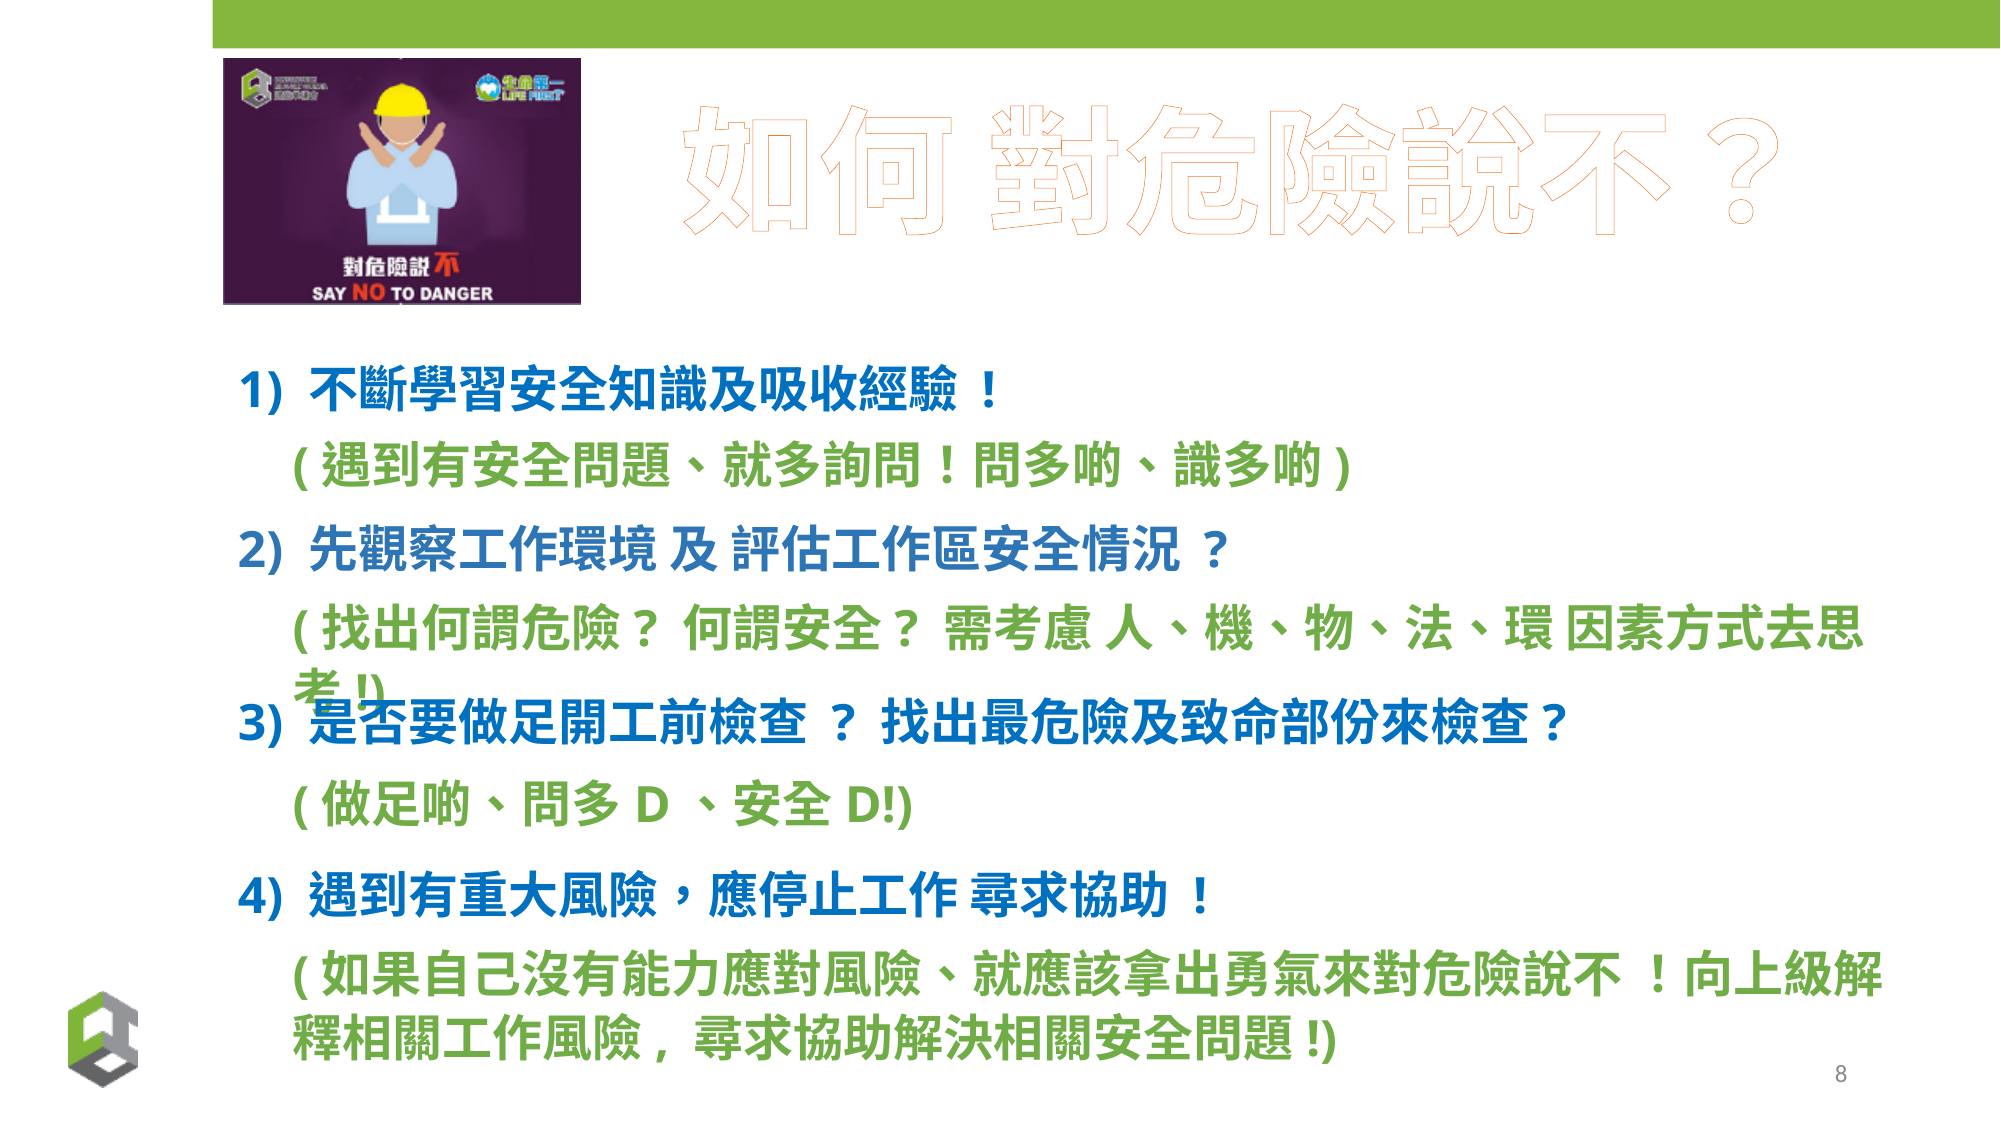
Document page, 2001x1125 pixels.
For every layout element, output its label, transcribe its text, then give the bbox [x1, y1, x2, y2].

title 如何 對危險說不？ [581, 87, 1912, 260]
text_box 3) 是否要做足開工前檢查 ? 找出最危險及致命部份來檢查? [223, 683, 1903, 758]
text_box (做足啲、問多D、安全D!) [278, 764, 1279, 840]
text_box 4) 遇到有重大風險，應停止工作 尋求協助 ! [223, 856, 1224, 931]
picture [68, 991, 138, 1088]
text_box (遇到有安全問題、就多詢問！問多啲、識多啲) [278, 421, 1890, 501]
text_box 2) 先觀察工作環境 及 評估工作區安全情況 ? [222, 510, 1224, 645]
text_box 1) 不斷學習安全知識及吸收經驗 ! [223, 345, 1224, 425]
text_box (找出何謂危險? 何謂安全? 需考慮 人、機、物、法、環 因素方式去思考!) [278, 584, 1958, 728]
picture [223, 58, 581, 305]
text_box (如果自己沒有能力應對風險、就應該拿出勇氣來對危險說不 ！向上級解釋相關工作風險, 尋求協助解決相關安全問題!) [278, 931, 1911, 1075]
slide_number 8 [1412, 1075, 1863, 1103]
